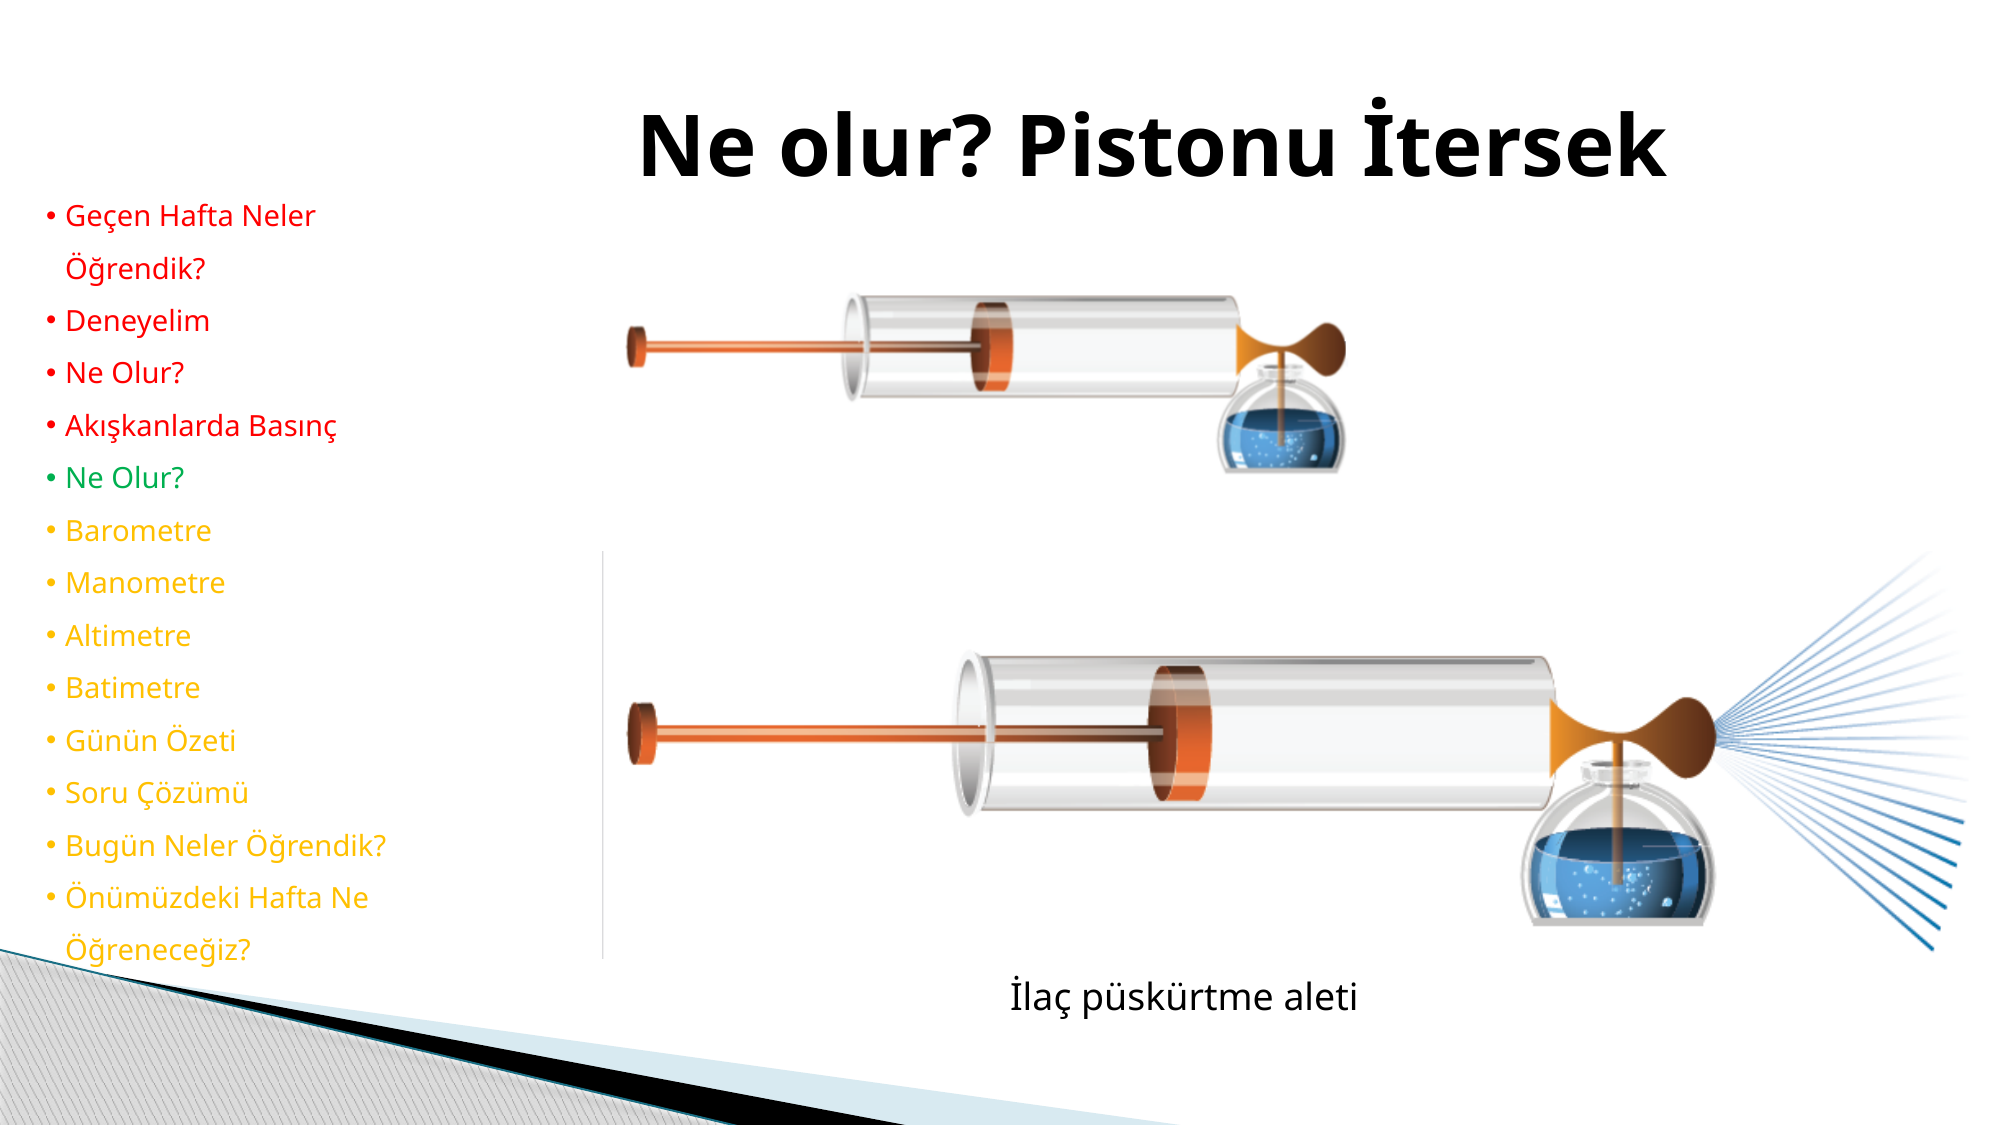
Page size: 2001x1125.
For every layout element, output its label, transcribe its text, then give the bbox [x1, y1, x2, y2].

title Ne olur? Pistonu İtersek [622, 48, 1909, 236]
picture [621, 262, 1355, 484]
picture [601, 551, 1989, 960]
text_box İlaç püskürtme aleti [995, 970, 1375, 1026]
text_box Geçen Hafta Neler Öğrendik? Deneyelim Ne Olur? Akışkanlarda Basınç Ne Olur? Barometre Manometre Altimetre Batimetre Günün Özeti Soru Çözümü Bugün Neler Öğrendik? Önümüzdeki Hafta Ne Öğreneceğiz? [31, 172, 433, 974]
